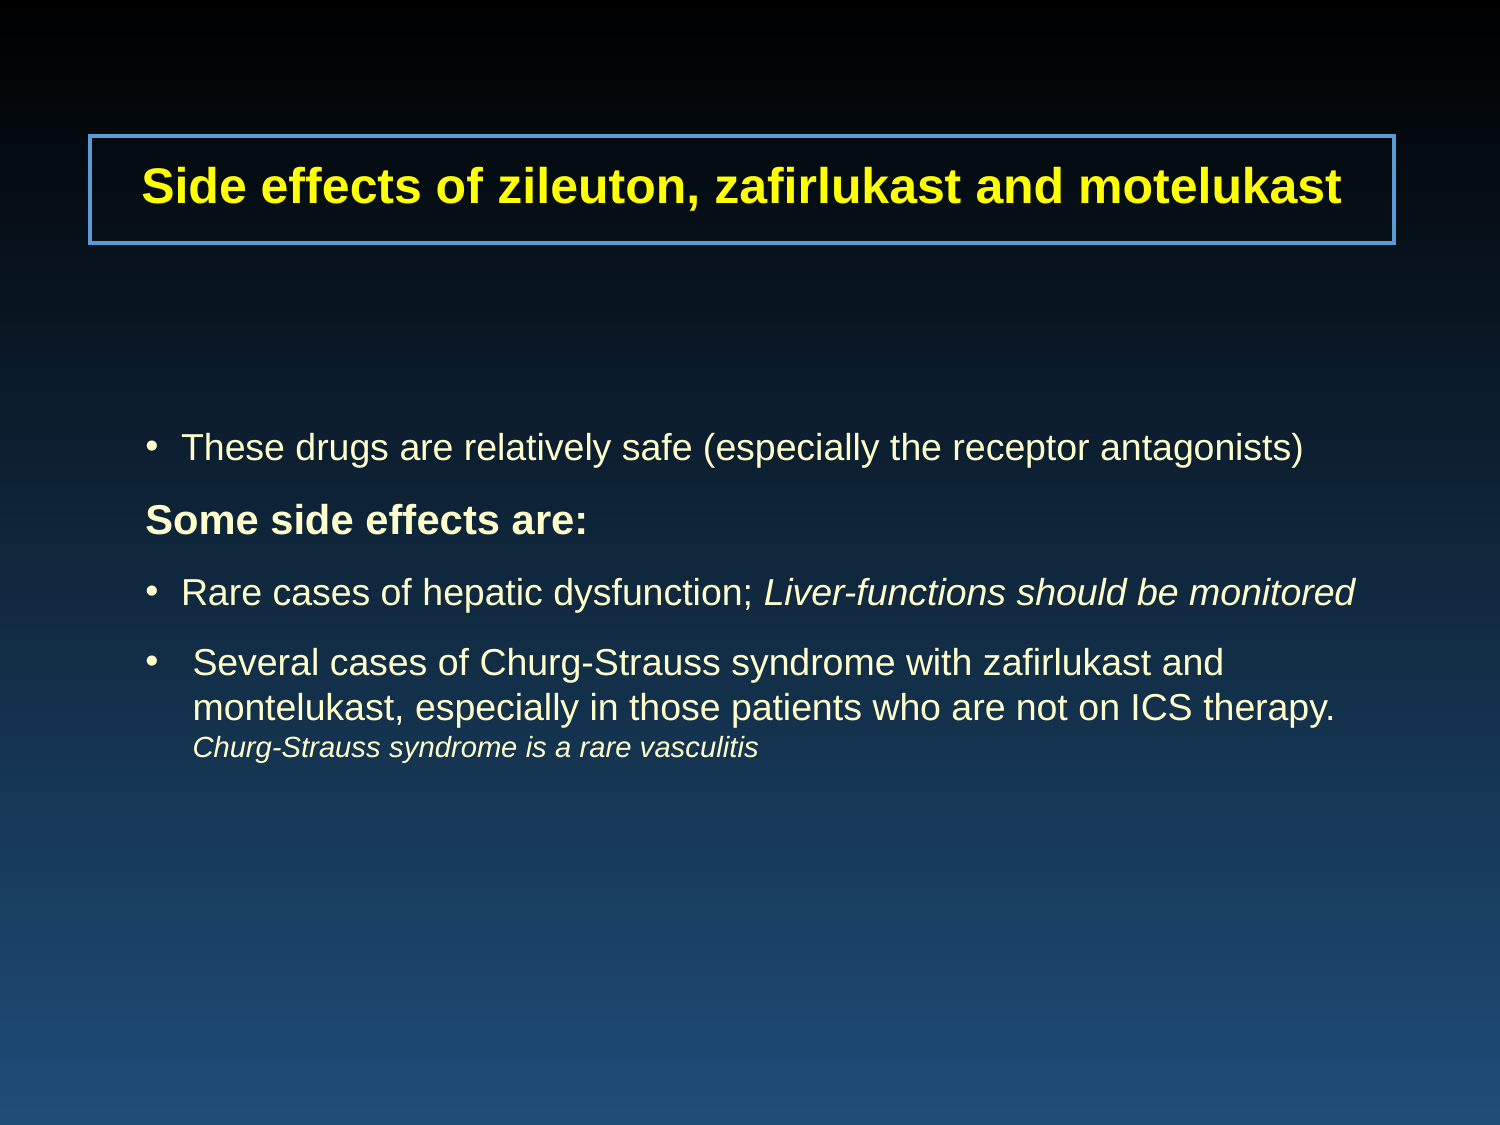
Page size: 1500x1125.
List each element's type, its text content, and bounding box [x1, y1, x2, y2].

text_box These drugs are relatively safe (especially the receptor antagonists) Some side effects are: Rare cases of hepatic dysfunction; Liver-functions should be monitored Several cases of Churg-Strauss syndrome with zafirlukast and montelukast, especially in those patients who are not on ICS therapy. Churg-Strauss syndrome is a rare vasculitis [130, 415, 1438, 771]
text_box Side effects of zileuton, zafirlukast and motelukast [90, 135, 1394, 243]
